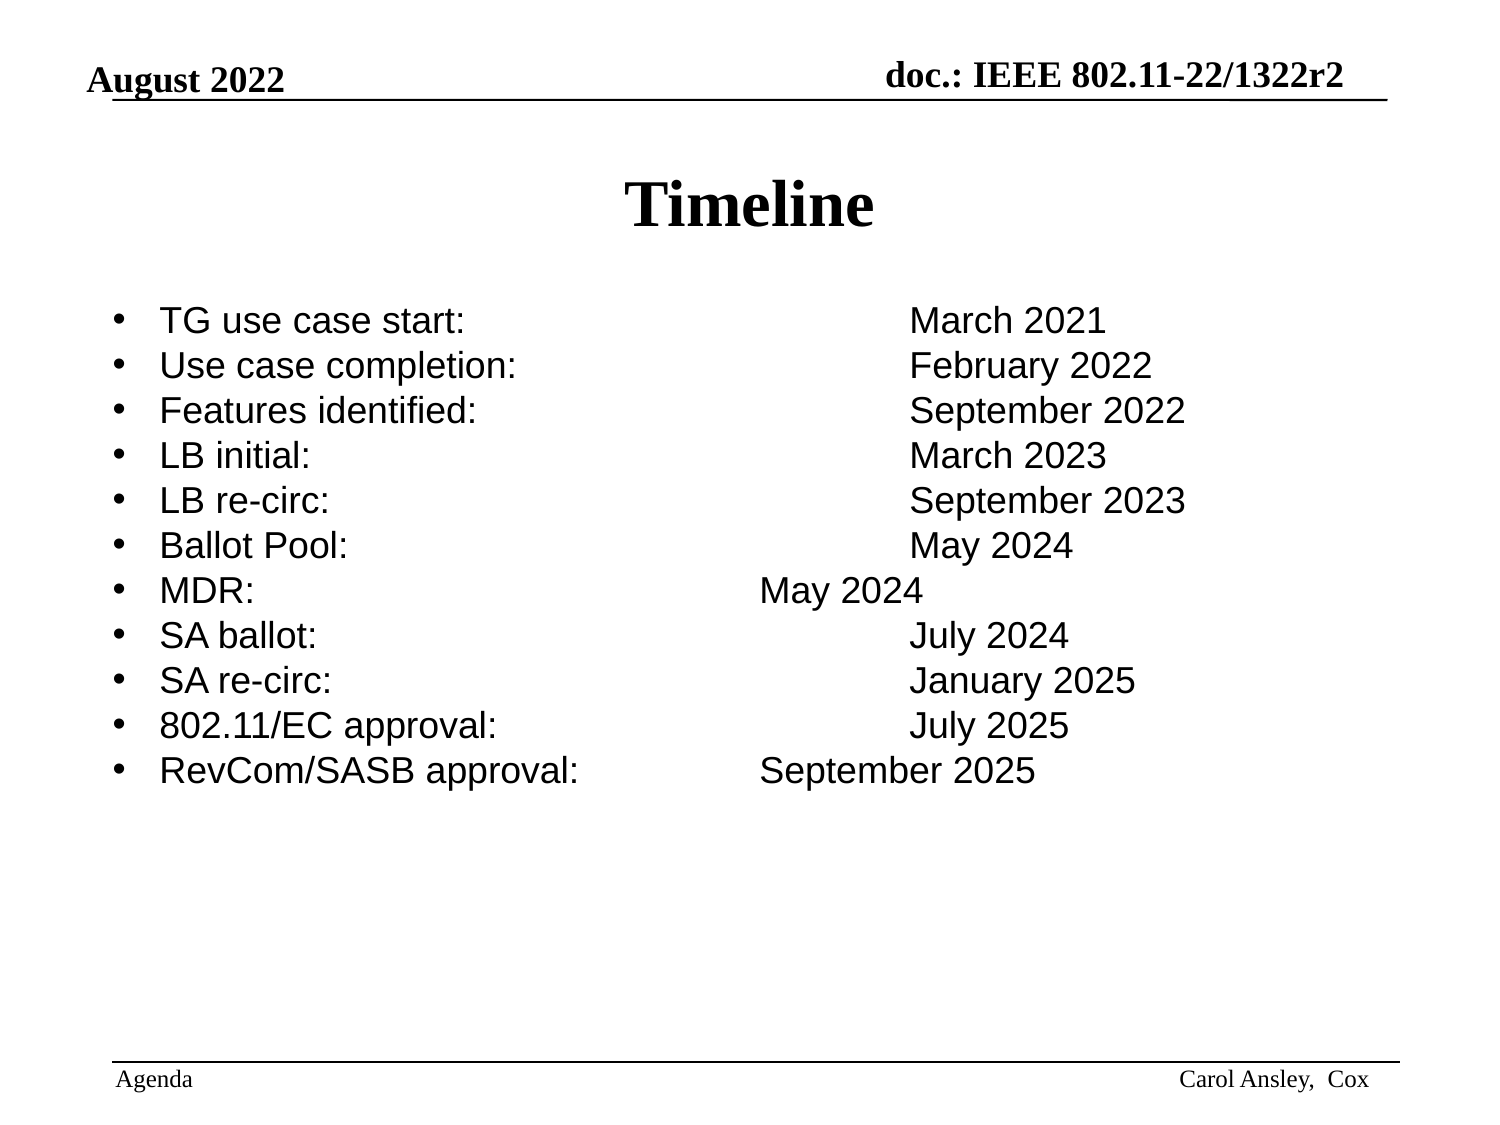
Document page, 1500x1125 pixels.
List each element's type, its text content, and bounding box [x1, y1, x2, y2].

title Timeline [111, 111, 1388, 286]
list TG use case start: March 2021 Use case completion: February 2022 Features identified: September 2022 LB initial: March 2023 LB re-circ: September 2023 Ballot Pool: May 2024 MDR: May 2024 SA ballot: July 2024 SA re-circ: January 2025 802.11/EC approval: July 2025 RevCom/SASB approval: September 2025 [111, 286, 1388, 891]
